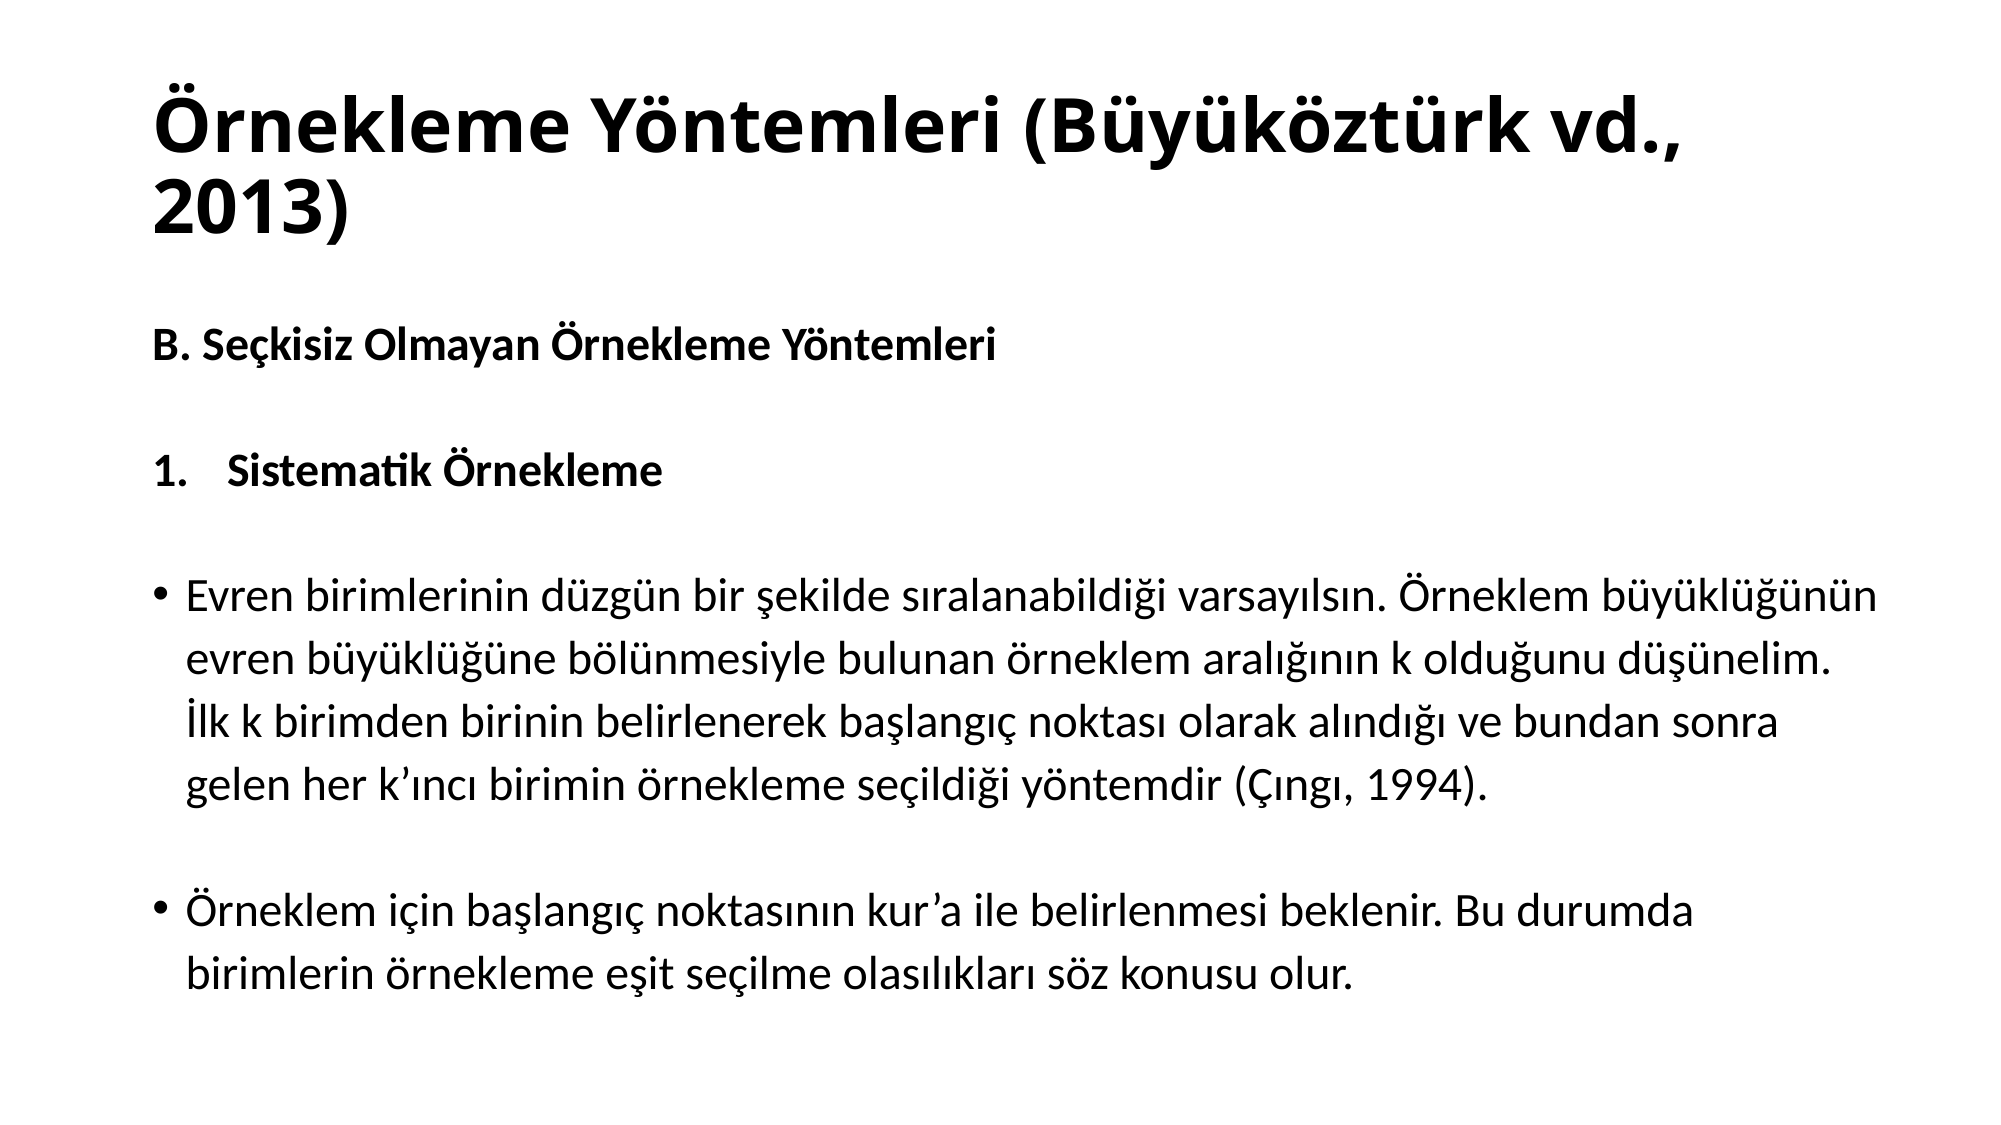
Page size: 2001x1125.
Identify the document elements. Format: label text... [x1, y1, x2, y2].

list B. Seçkisiz Olmayan Örnekleme Yöntemleri Sistematik Örnekleme Evren birimlerinin düzgün bir şekilde sıralanabildiği varsayılsın. Örneklem büyüklüğünün evren büyüklüğüne bölünmesiyle bulunan örneklem aralığının k olduğunu düşünelim. İlk k birimden birinin belirlenerek başlangıç noktası olarak alındığı ve bundan sonra gelen her k’ıncı birimin örnekleme seçildiği yöntemdir (Çıngı, 1994). Örneklem için başlangıç noktasının kur’a ile belirlenmesi beklenir. Bu durumda birimlerin örnekleme eşit seçilme olasılıkları söz konusu olur. [137, 299, 1895, 1077]
title Örnekleme Yöntemleri (Büyüköztürk vd., 2013) [137, 59, 1863, 278]
